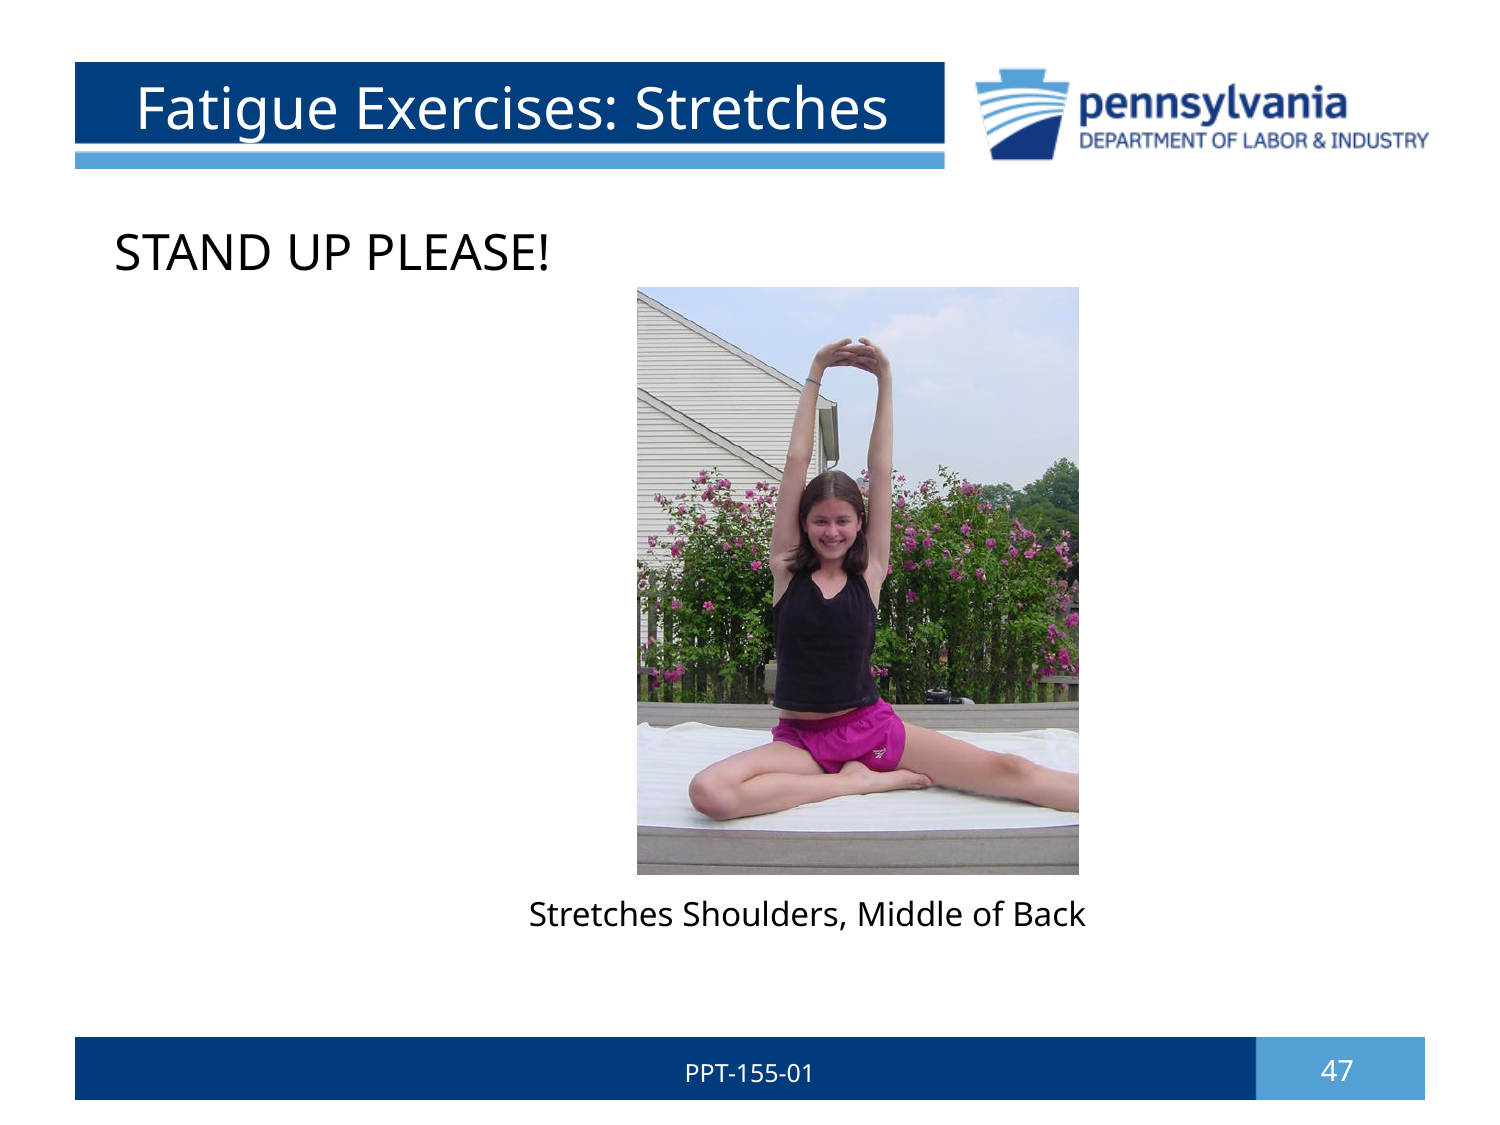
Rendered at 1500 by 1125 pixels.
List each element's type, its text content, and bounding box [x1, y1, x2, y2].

picture [75, 62, 1429, 169]
picture [637, 287, 1079, 876]
picture [75, 1037, 1425, 1100]
title Fatigue Exercises: Stretches [75, 62, 950, 150]
slide_number 47 [1250, 1042, 1425, 1103]
subtitle STAND UP PLEASE! Stretches Shoulders, Middle of Back [99, 212, 1400, 763]
footer PPT-155-01 [512, 1042, 988, 1103]
